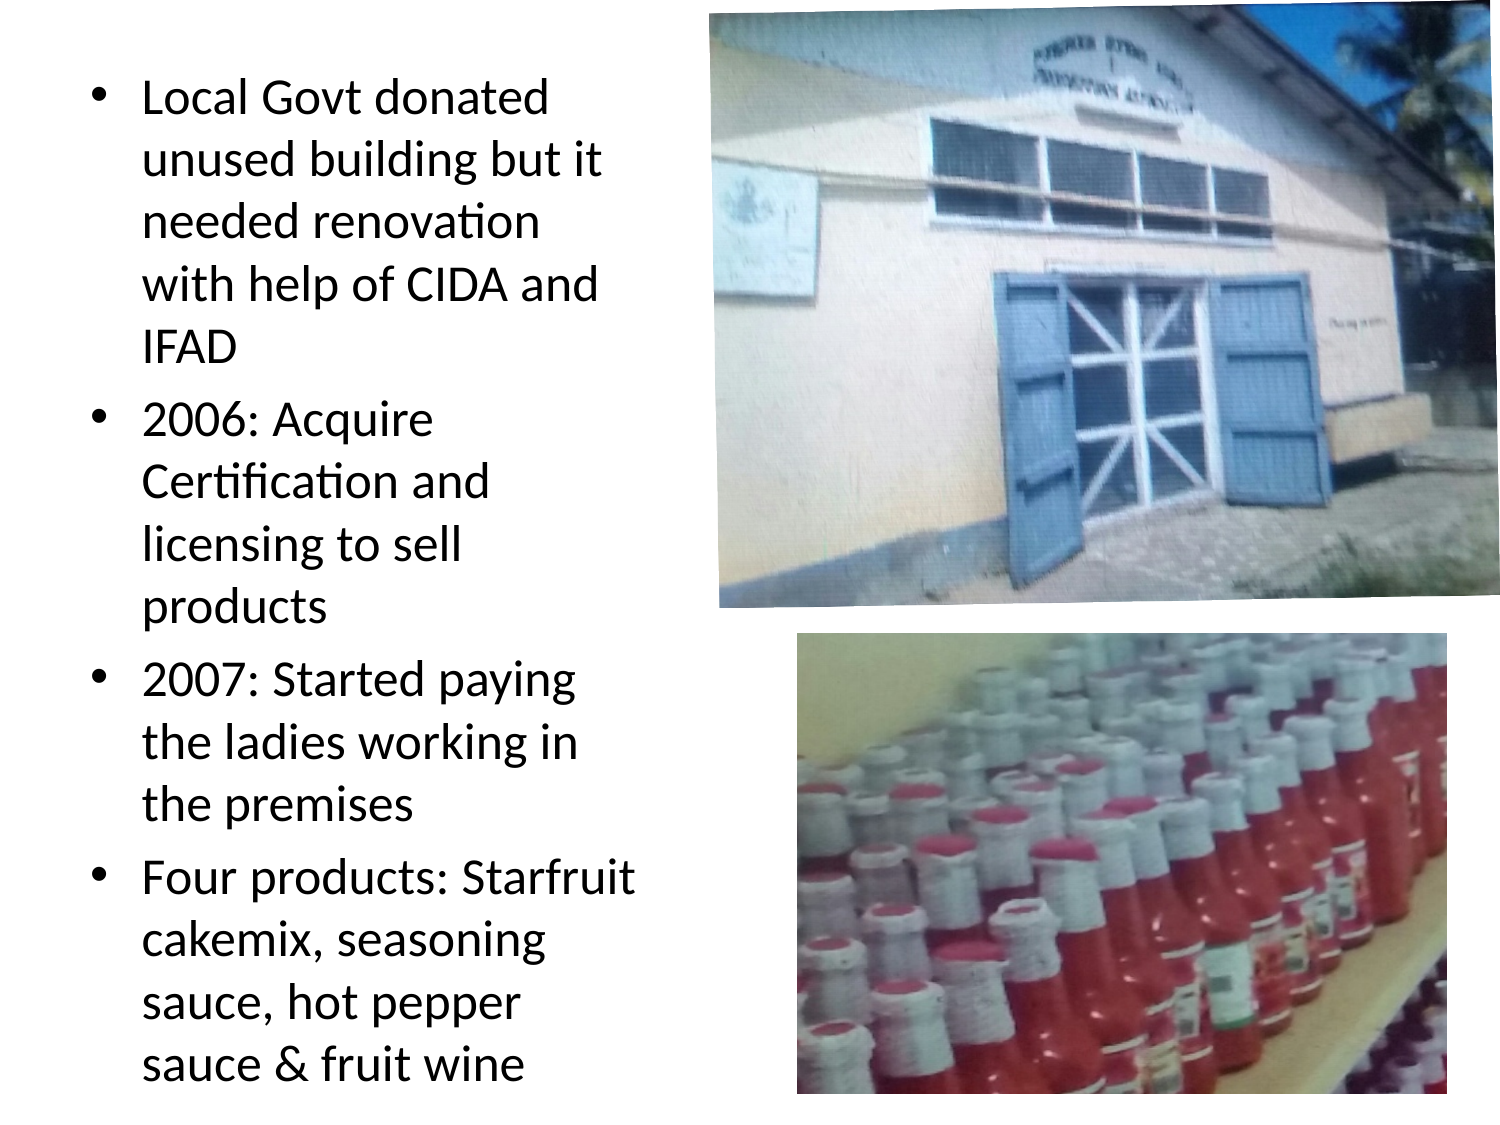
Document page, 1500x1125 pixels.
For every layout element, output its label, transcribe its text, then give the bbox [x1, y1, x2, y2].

picture [710, 0, 1500, 1095]
list Local Govt donated unused building but it needed renovation with help of CIDA and IFAD 2006: Acquire Certification and licensing to sell products 2007: Started paying the ladies working in the premises Four products: Starfruit cakemix, seasoning sauce, hot pepper sauce & fruit wine [75, 54, 656, 1125]
